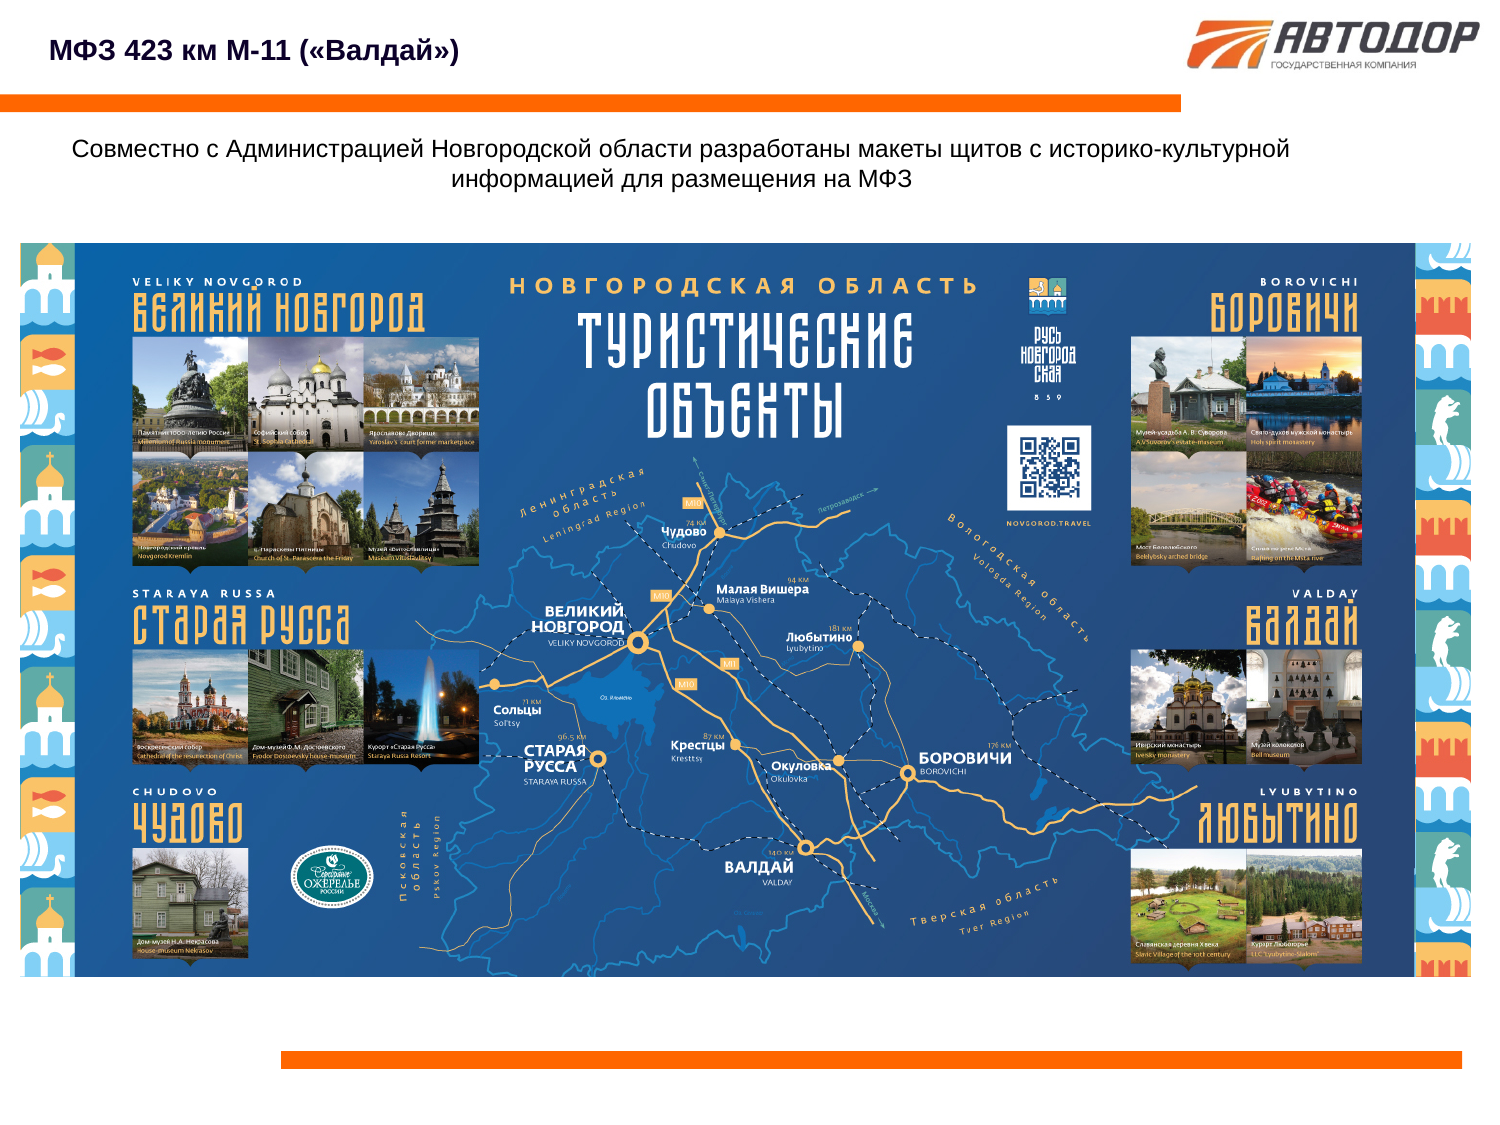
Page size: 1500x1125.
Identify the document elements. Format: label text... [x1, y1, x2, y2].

picture [20, 243, 1471, 977]
title МФЗ 423 км М-11 («Валдай») [34, 30, 1451, 98]
picture [1183, 11, 1484, 74]
text_box Совместно с Администрацией Новгородской области разработаны макеты щитов с историко-культурной информацией для размещения на МФЗ [0, 125, 1365, 200]
